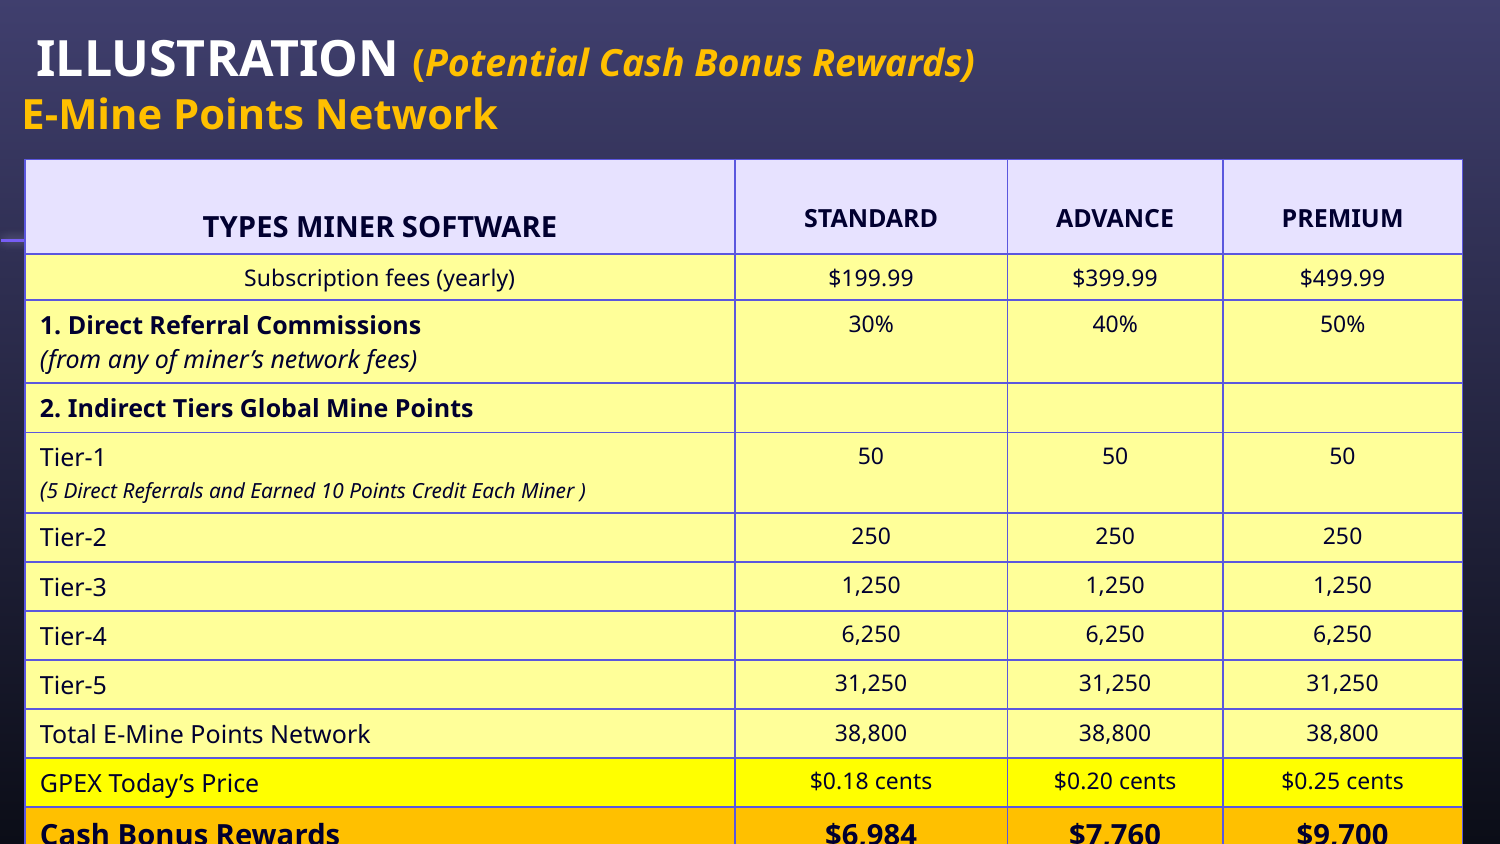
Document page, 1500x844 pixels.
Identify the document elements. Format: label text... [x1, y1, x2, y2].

table_cell 31,250 [736, 661, 1007, 708]
table_cell 38,800 [1224, 710, 1462, 757]
table_cell 38,800 [1008, 710, 1222, 757]
table_cell [1008, 384, 1222, 432]
table_cell $0.18 cents [736, 759, 1007, 806]
table_cell 2. Indirect Tiers Global Mine Points [26, 384, 734, 432]
table_cell 50% [1224, 301, 1462, 382]
table_cell Tier-1 (5 Direct Referrals and Earned 10 Points Credit Each Miner ) [26, 433, 734, 512]
table_cell 250 [1008, 514, 1222, 561]
table_cell 250 [736, 514, 1007, 561]
table_cell [736, 384, 1007, 432]
table_header TYPES MINER SOFTWARE [26, 160, 734, 253]
table_cell 30% [736, 301, 1007, 382]
table_cell 31,250 [1008, 661, 1222, 708]
table_cell $499.99 [1224, 255, 1462, 299]
table_cell $0.25 cents [1224, 759, 1462, 806]
table_cell $9,700 [1224, 808, 1462, 844]
table_cell 1,250 [1224, 563, 1462, 610]
table_cell Subscription fees (yearly) [26, 255, 734, 299]
table_header STANDARD [736, 160, 1007, 253]
table_cell Cash Bonus Rewards [26, 808, 734, 844]
table_cell $0.20 cents [1008, 759, 1222, 806]
table_header ADVANCE [1008, 160, 1222, 253]
table_cell 250 [1224, 514, 1462, 561]
table_cell 6,250 [736, 612, 1007, 659]
table_cell $399.99 [1008, 255, 1222, 299]
table_cell Tier-3 [26, 563, 734, 610]
table_cell $7,760 [1008, 808, 1222, 844]
table_cell 50 [736, 433, 1007, 512]
table_cell 31,250 [1224, 661, 1462, 708]
table_cell $199.99 [736, 255, 1007, 299]
table_cell $6,984 [736, 808, 1007, 844]
table_cell 50 [1224, 433, 1462, 512]
table_cell GPEX Today’s Price [26, 759, 734, 806]
title ILLUSTRATION (Potential Cash Bonus Rewards) E-Mine Points Network [6, 3, 1270, 98]
table_cell 6,250 [1008, 612, 1222, 659]
table_header PREMIUM [1224, 160, 1462, 253]
table_cell Tier-5 [26, 661, 734, 708]
table_cell 38,800 [736, 710, 1007, 757]
table_cell 1,250 [736, 563, 1007, 610]
table_cell 6,250 [1224, 612, 1462, 659]
table_cell Tier-2 [26, 514, 734, 561]
table_cell 50 [1008, 433, 1222, 512]
table_cell [1224, 384, 1462, 432]
table_cell Total E-Mine Points Network [26, 710, 734, 757]
table_cell 1,250 [1008, 563, 1222, 610]
table_cell 1. Direct Referral Commissions (from any of miner’s network fees) [26, 301, 734, 382]
table_cell 40% [1008, 301, 1222, 382]
table_cell Tier-4 [26, 612, 734, 659]
